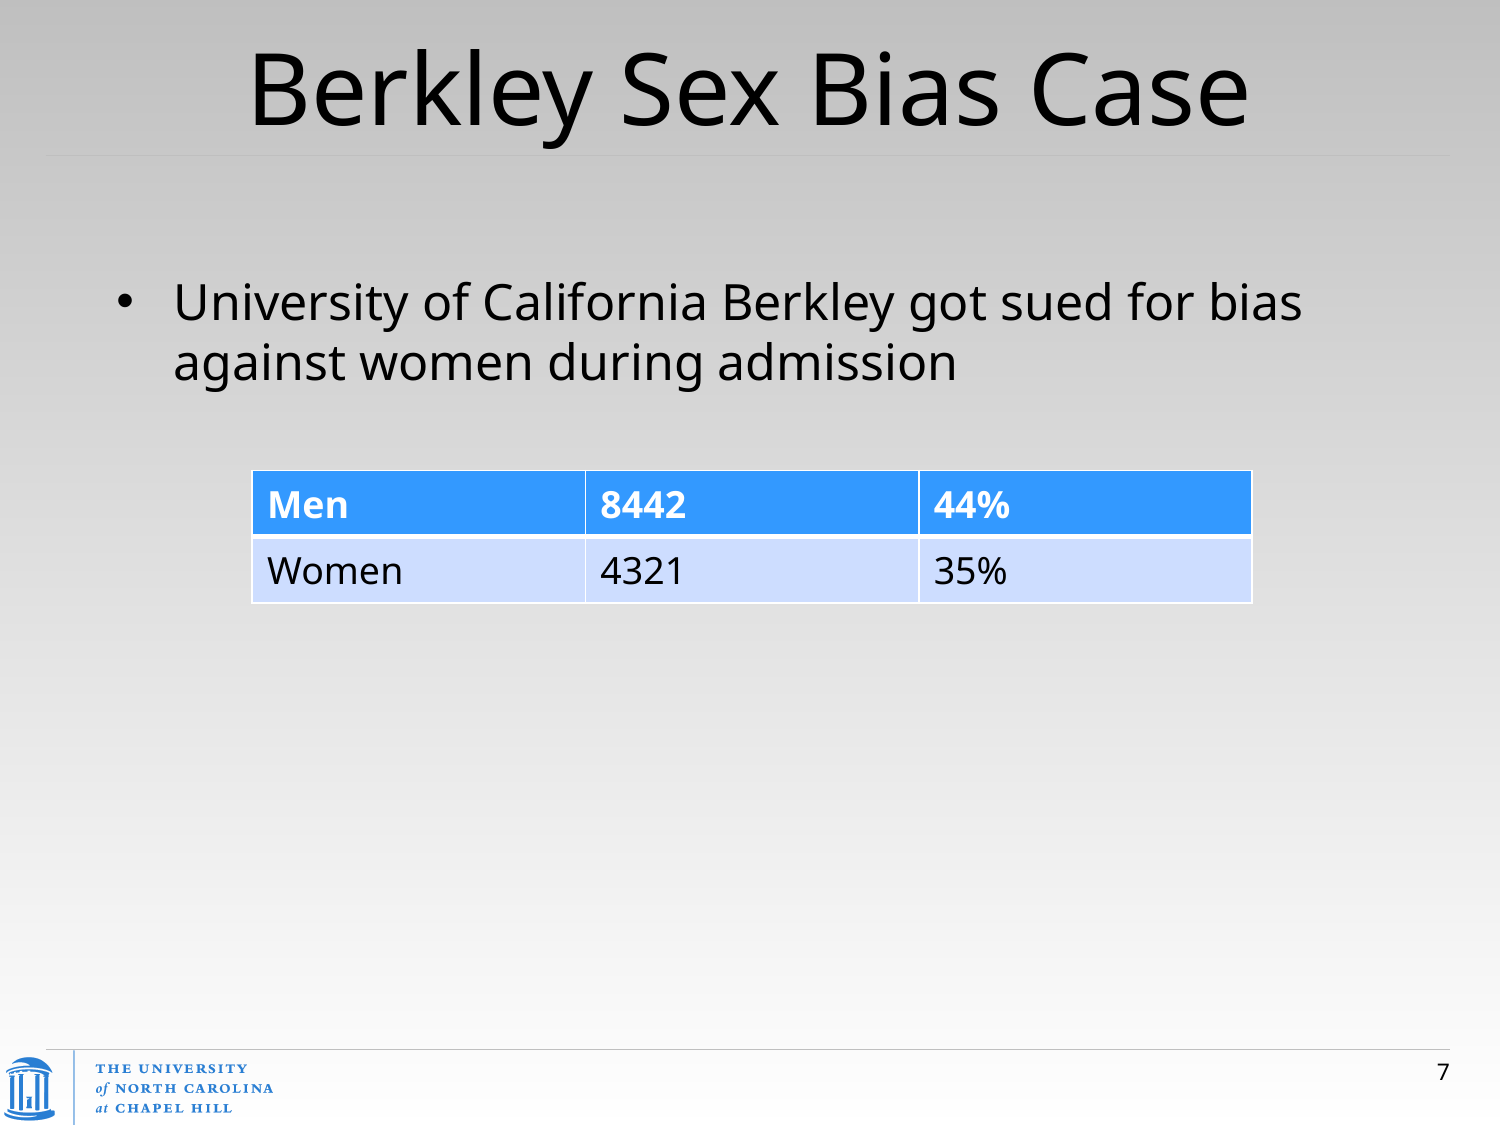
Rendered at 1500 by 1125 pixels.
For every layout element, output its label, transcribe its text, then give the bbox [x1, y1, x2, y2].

list University of California Berkley got sued for bias against women during admission [101, 262, 1394, 1024]
table_cell 35% [920, 539, 1251, 602]
slide_number 7 [1325, 1042, 1450, 1103]
table_header Men [253, 471, 585, 534]
table_header 8442 [586, 471, 918, 534]
table_header 44% [920, 471, 1251, 534]
table_cell 4321 [586, 539, 918, 602]
table_cell Women [253, 539, 585, 602]
title Berkley Sex Bias Case [105, 0, 1394, 153]
